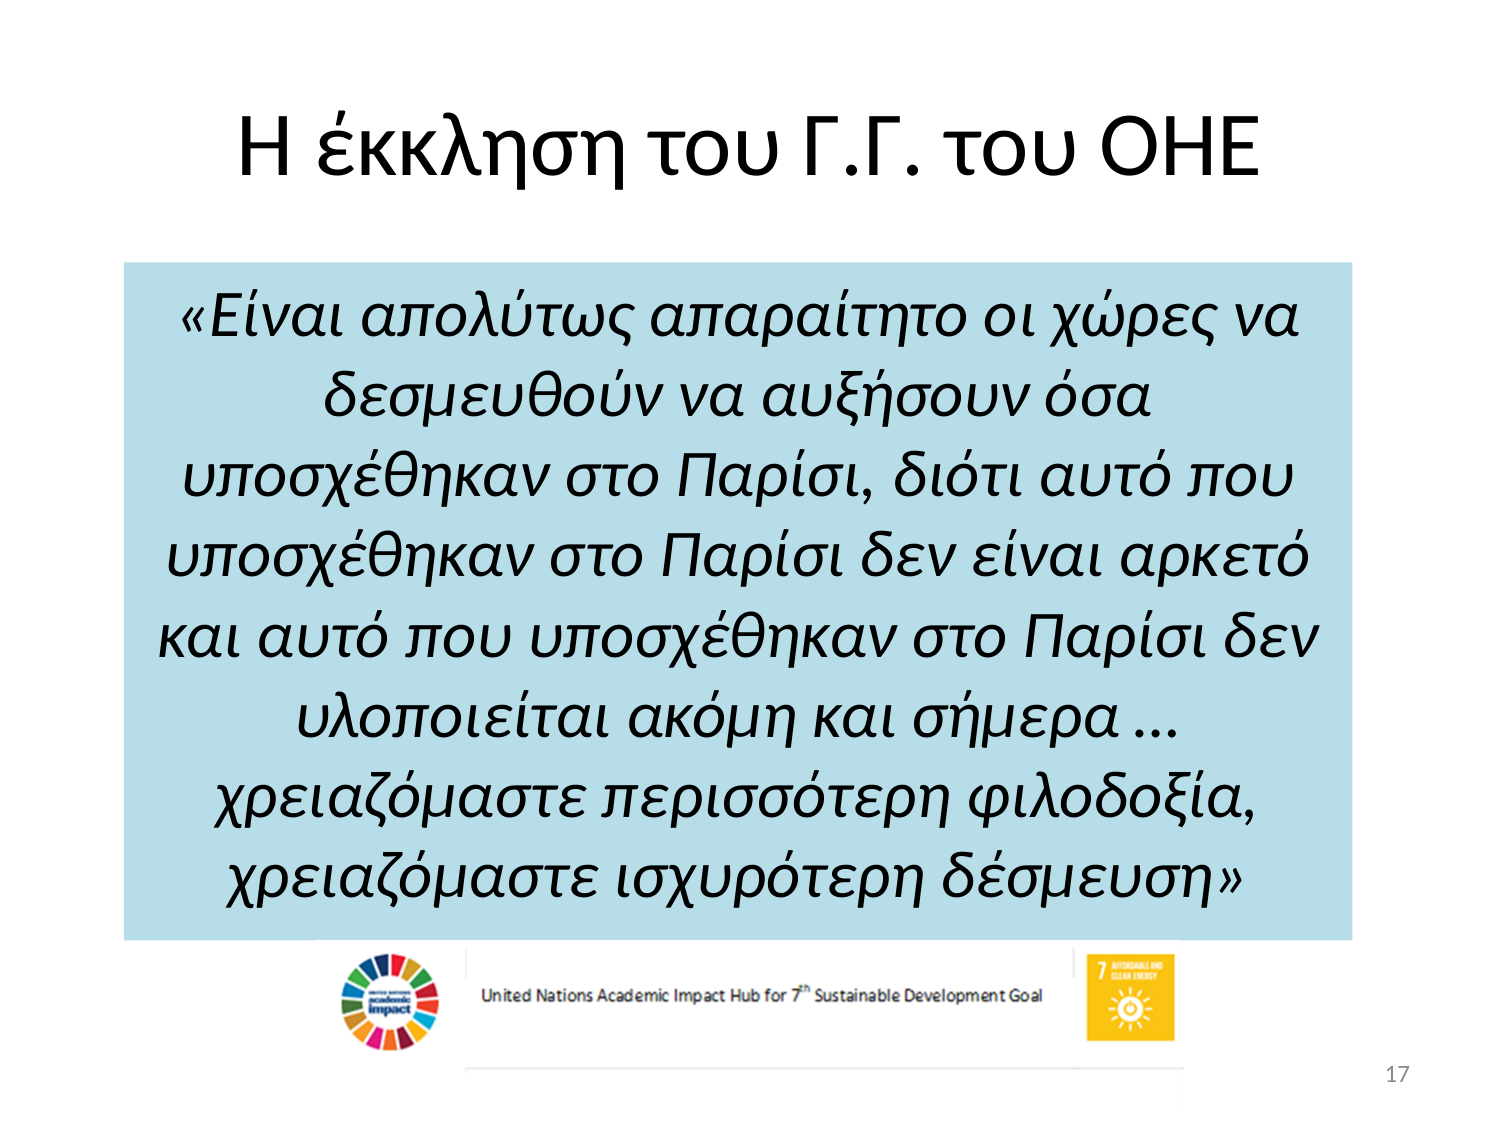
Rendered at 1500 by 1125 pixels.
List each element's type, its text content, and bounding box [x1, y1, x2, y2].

picture [315, 940, 1185, 1107]
title Η έκκληση του Γ.Γ. του ΟΗΕ [75, 45, 1425, 233]
slide_number 17 [1189, 1042, 1425, 1103]
list «Είναι απολύτως απαραίτητο οι χώρες να δεσμευθούν να αυξήσουν όσα υποσχέθηκαν στο Παρίσι, διότι αυτό που υποσχέθηκαν στο Παρίσι δεν είναι αρκετό και αυτό που υποσχέθηκαν στο Παρίσι δεν υλοποιείται ακόμη και σήμερα … χρειαζόμαστε περισσότερη φιλοδοξία, χρειαζόμαστε ισχυρότερη δέσμευση» [123, 262, 1353, 941]
